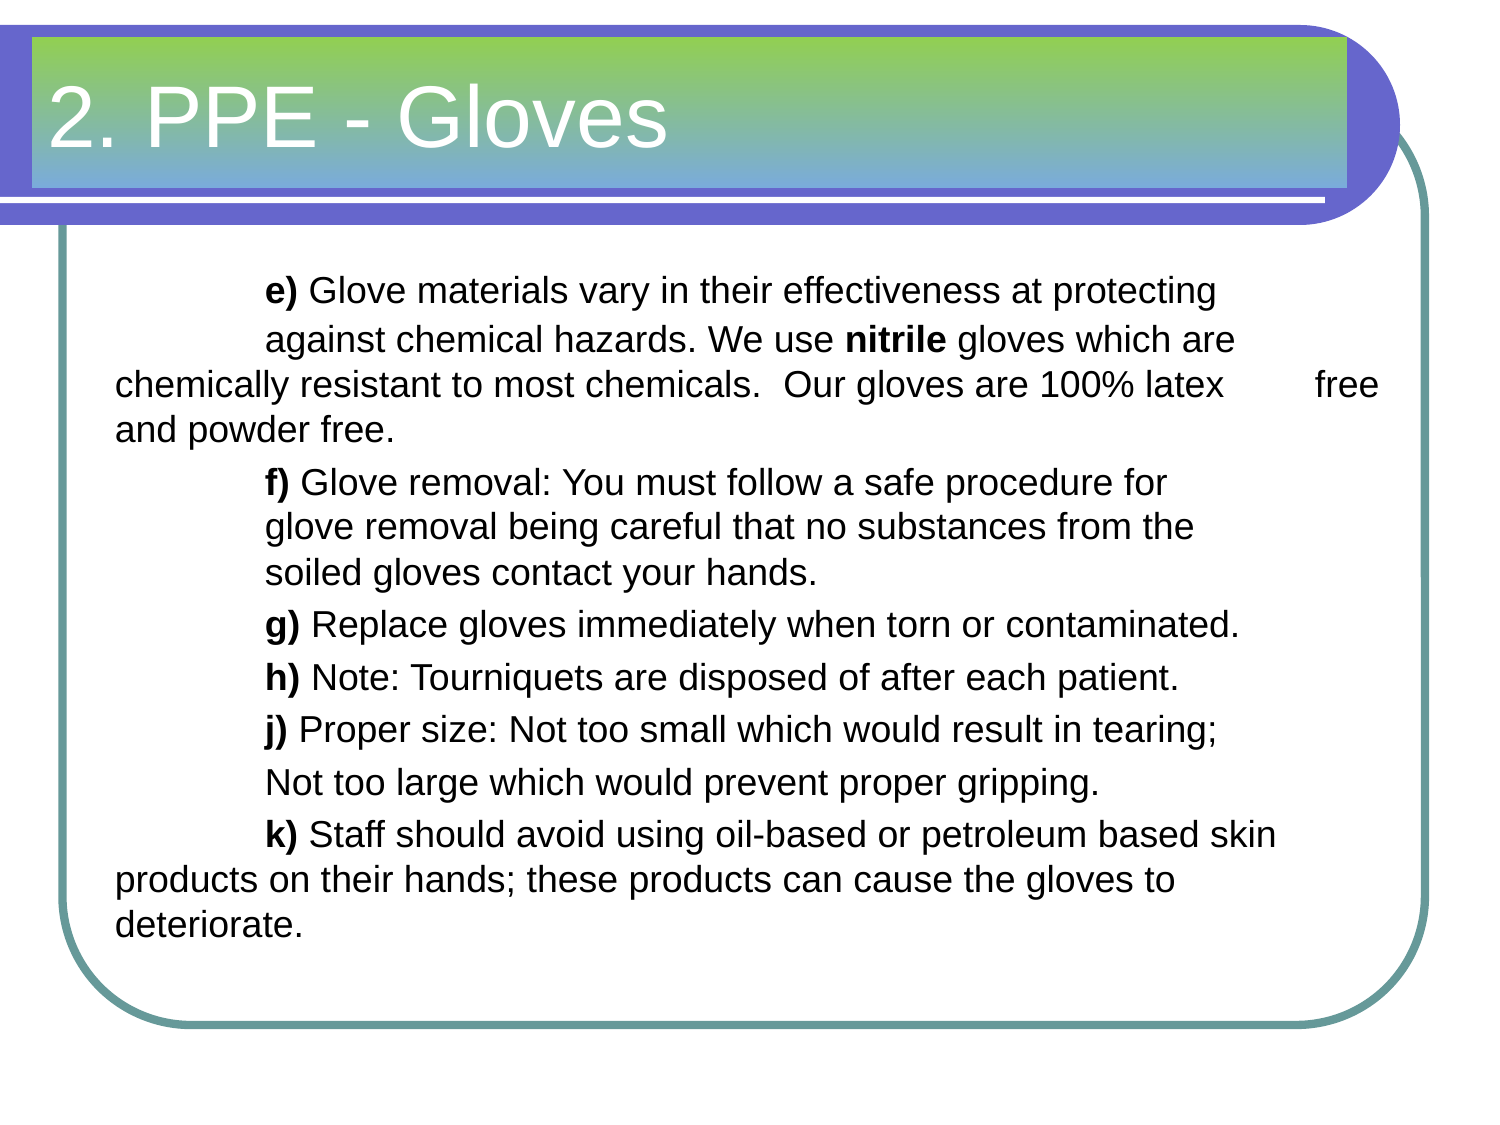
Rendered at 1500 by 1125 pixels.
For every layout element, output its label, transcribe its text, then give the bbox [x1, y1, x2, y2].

list e) Glove materials vary in their effectiveness at protecting against chemical hazards. We use nitrile gloves which are chemically resistant to most chemicals. Our gloves are 100% latex free and powder free. f) Glove removal: You must follow a safe procedure for glove removal being careful that no substances from the soiled gloves contact your hands. g) Replace gloves immediately when torn or contaminated. h) Note: Tourniquets are disposed of after each patient. j) Proper size: Not too small which would result in tearing; Not too large which would prevent proper gripping. k) Staff should avoid using oil-based or petroleum based skin products on their hands; these products can cause the gloves to deteriorate. [99, 237, 1401, 963]
title 2. PPE - Gloves [31, 37, 1348, 188]
